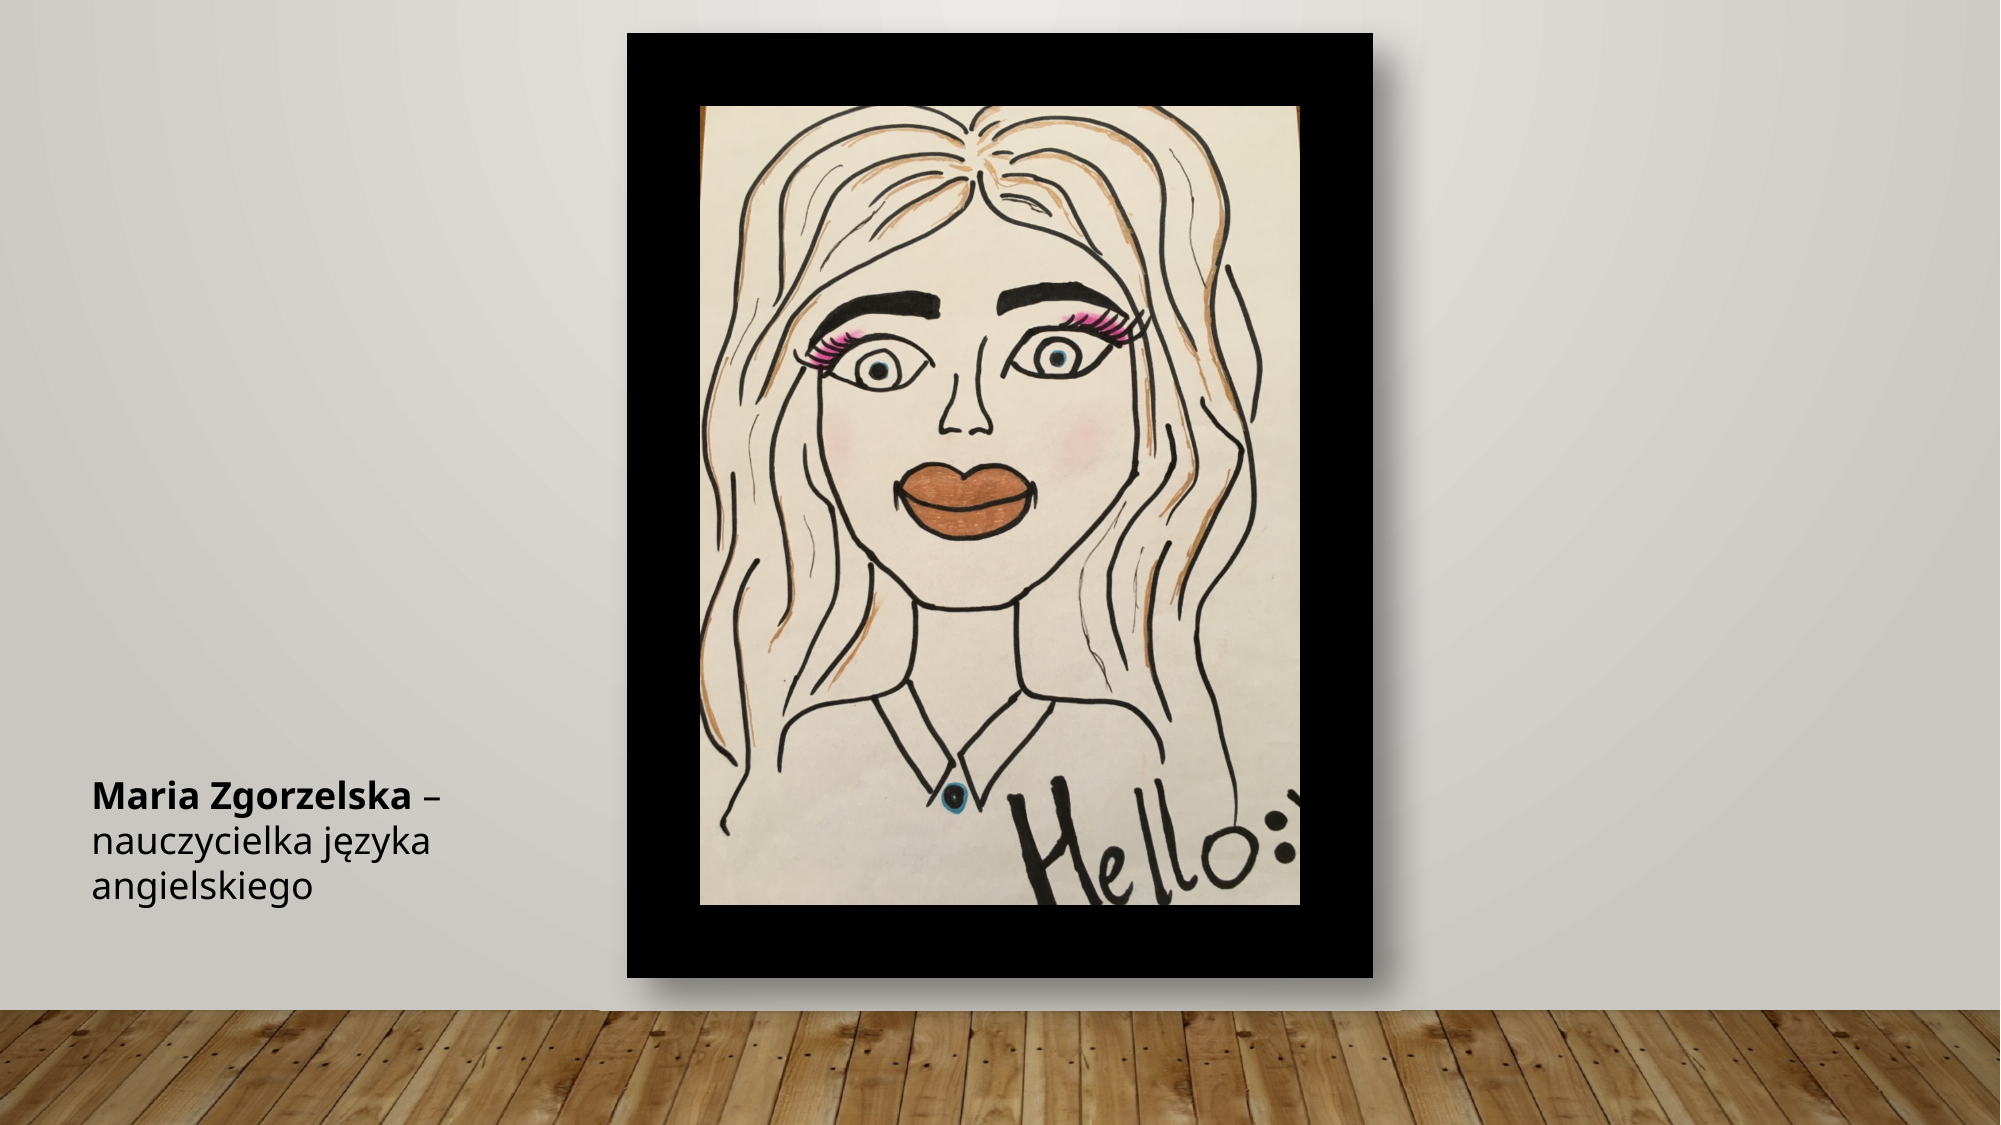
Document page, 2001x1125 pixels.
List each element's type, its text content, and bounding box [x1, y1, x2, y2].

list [699, 105, 1301, 906]
text_box [0, 0, 2000, 1004]
picture [0, 1006, 2000, 1125]
text_box Maria Zgorzelska – nauczycielka języka angielskiego [76, 764, 460, 915]
